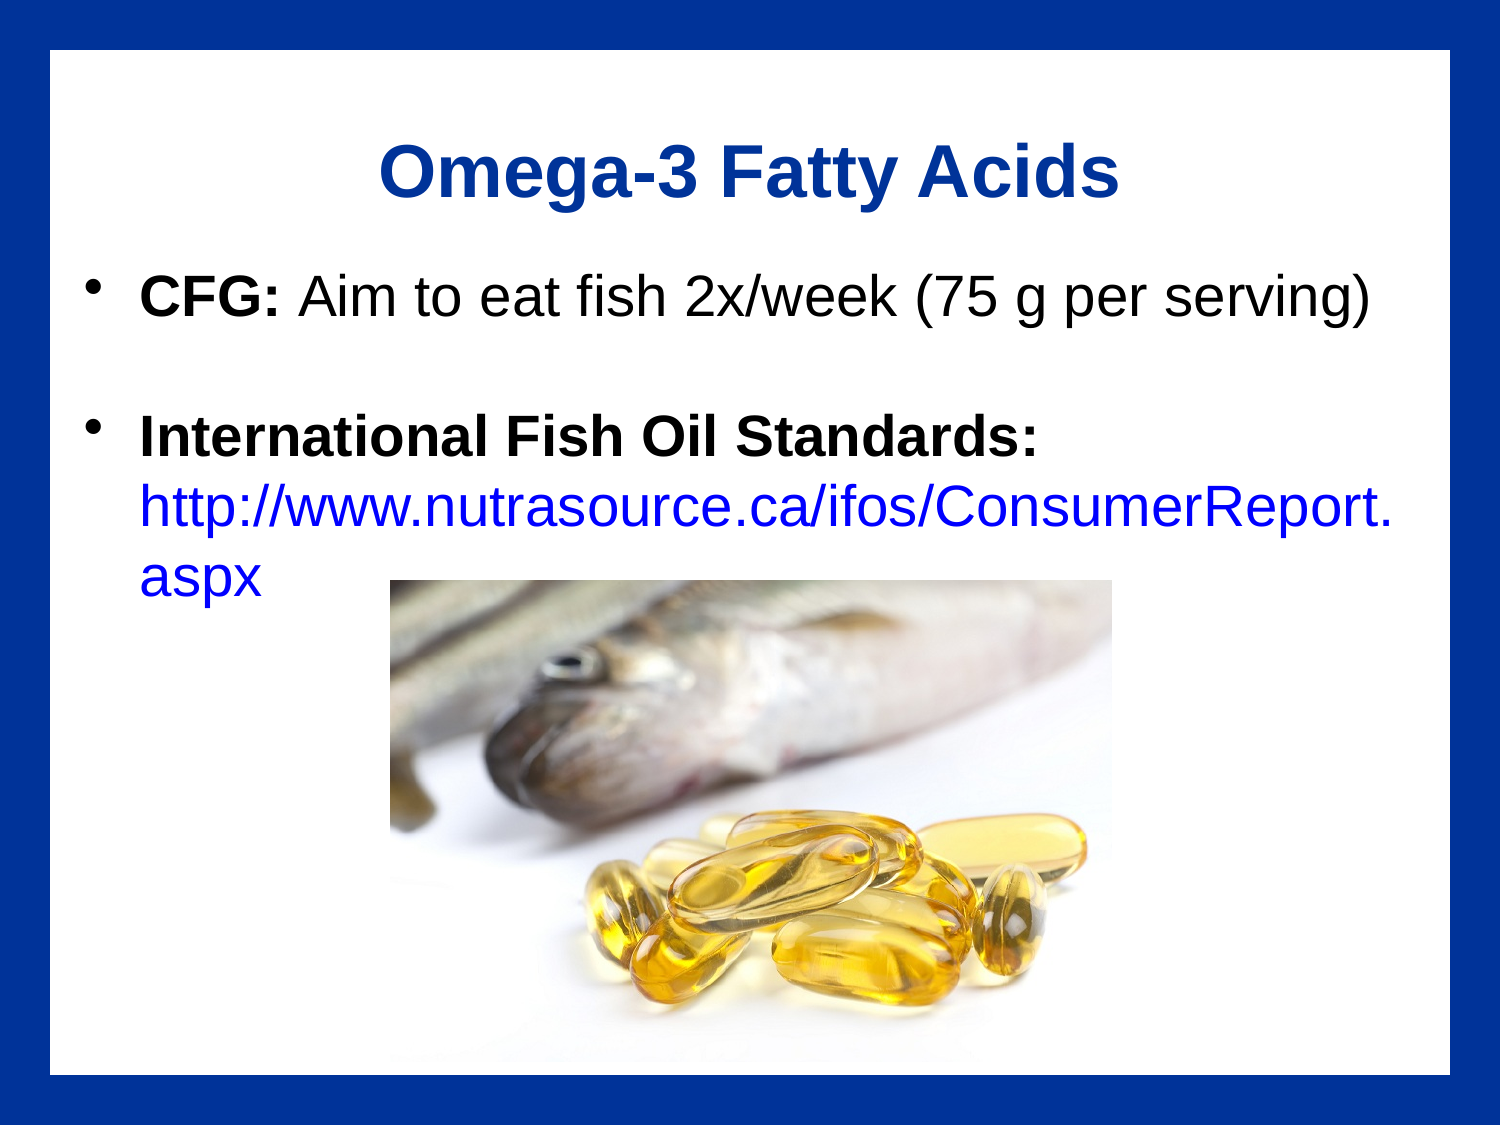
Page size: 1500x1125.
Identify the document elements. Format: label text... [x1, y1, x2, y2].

picture [390, 580, 1112, 1063]
title Omega-3 Fatty Acids [49, 80, 1451, 269]
list CFG: Aim to eat fish 2x/week (75 g per serving) International Fish Oil Standards: http://www.nutrasource.ca/ifos/ConsumerReport.aspx [68, 250, 1415, 1034]
